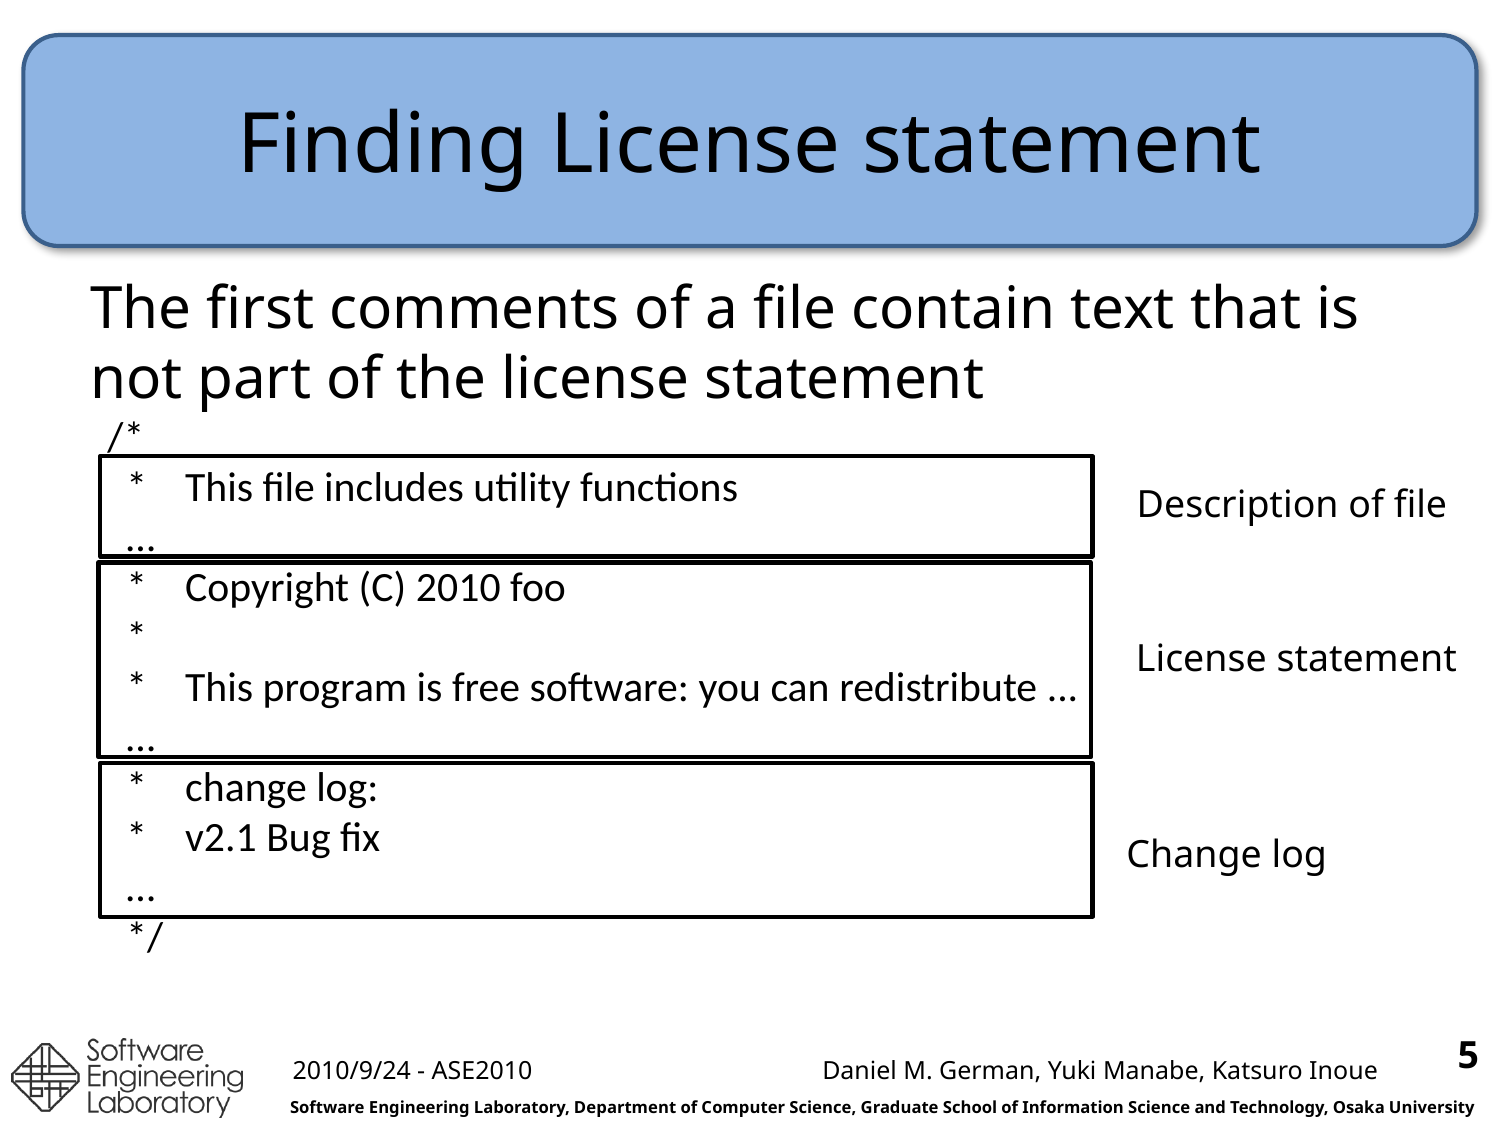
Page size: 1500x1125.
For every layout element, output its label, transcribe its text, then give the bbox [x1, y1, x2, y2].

slide_number 5 [1387, 1023, 1495, 1083]
picture [11, 1038, 243, 1118]
text_box [96, 560, 1093, 759]
text_box [98, 454, 1095, 559]
text_box /* * This file includes utility functions … * Copyright (C) 2010 foo * * This program is free software: you can redistribute ... … * change log: * v2.1 Bug fix … */ [92, 402, 1094, 967]
footer Daniel M. German, Yuki Manabe, Katsuro Inoue [643, 1046, 1387, 1083]
text_box License statement [1120, 626, 1472, 687]
text_box [98, 761, 1095, 919]
text_box Description of file [1121, 473, 1463, 533]
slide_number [277, 1046, 628, 1083]
list The first comments of a file contain text that is not part of the license statement [75, 262, 1425, 480]
title Finding License statement [75, 45, 1425, 233]
text_box Change log [1111, 822, 1343, 882]
